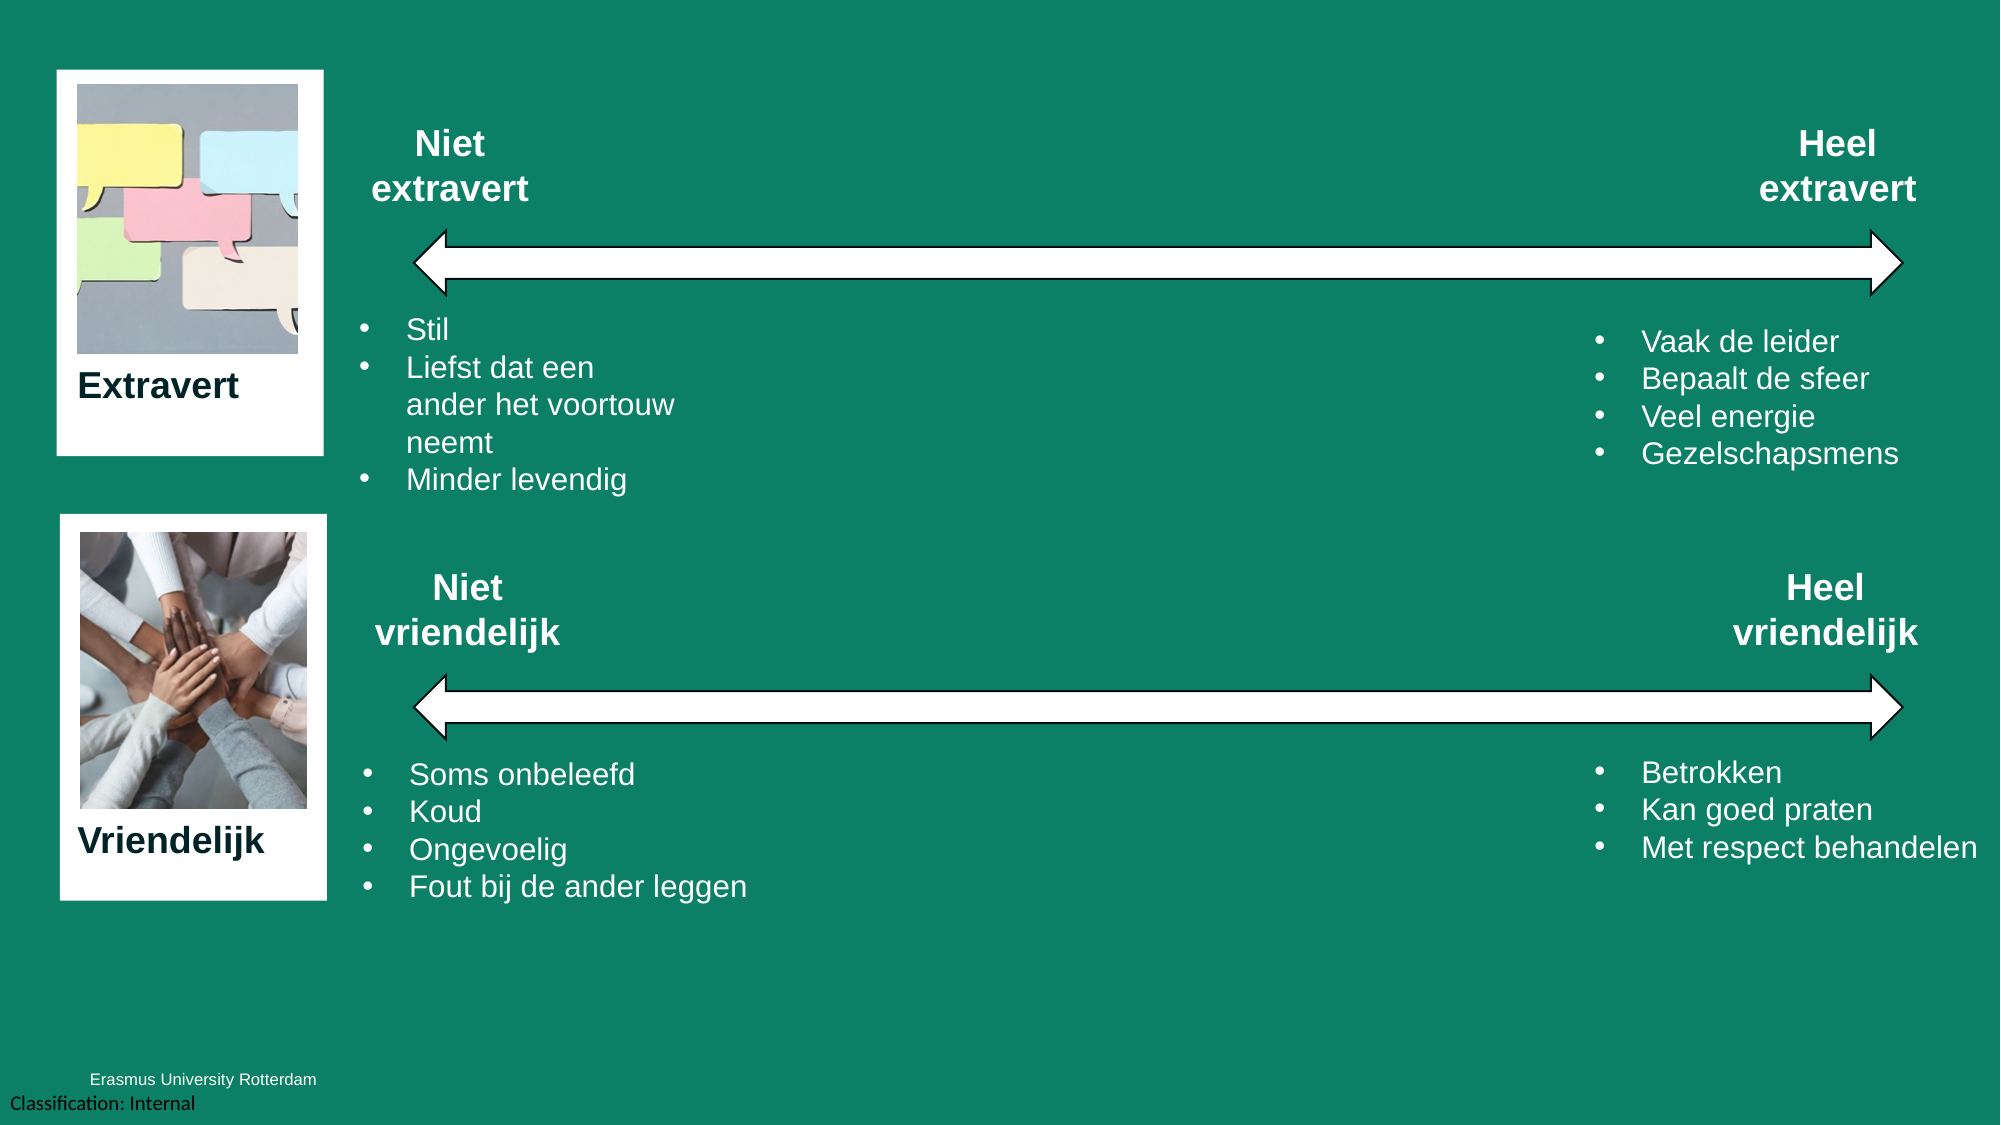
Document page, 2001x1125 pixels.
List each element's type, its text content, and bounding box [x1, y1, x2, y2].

picture [80, 532, 307, 809]
text_box [59, 513, 327, 901]
picture [77, 84, 298, 354]
text_box Heel vriendelijk [1707, 555, 1944, 661]
footer Erasmus University Rotterdam [89, 1068, 1708, 1090]
list Extravert [77, 366, 303, 393]
text_box [412, 228, 1905, 298]
text_box Vriendelijk [77, 821, 303, 877]
text_box Heel extravert [1732, 111, 1944, 217]
text_box Soms onbeleefd Koud Ongevoelig Fout bij de ander leggen [347, 746, 845, 912]
list [56, 69, 324, 457]
text_box [412, 672, 1905, 742]
text_box Niet extravert [344, 111, 556, 217]
text_box Stil Liefst dat een ander het voortouw neemt Minder levendig [344, 302, 698, 505]
text_box Vaak de leider Bepaalt de sfeer Veel energie Gezelschapsmens [1579, 313, 1958, 479]
text_box Betrokken Kan goed praten Met respect behandelen [1579, 744, 1995, 872]
text_box Niet vriendelijk [344, 555, 591, 661]
